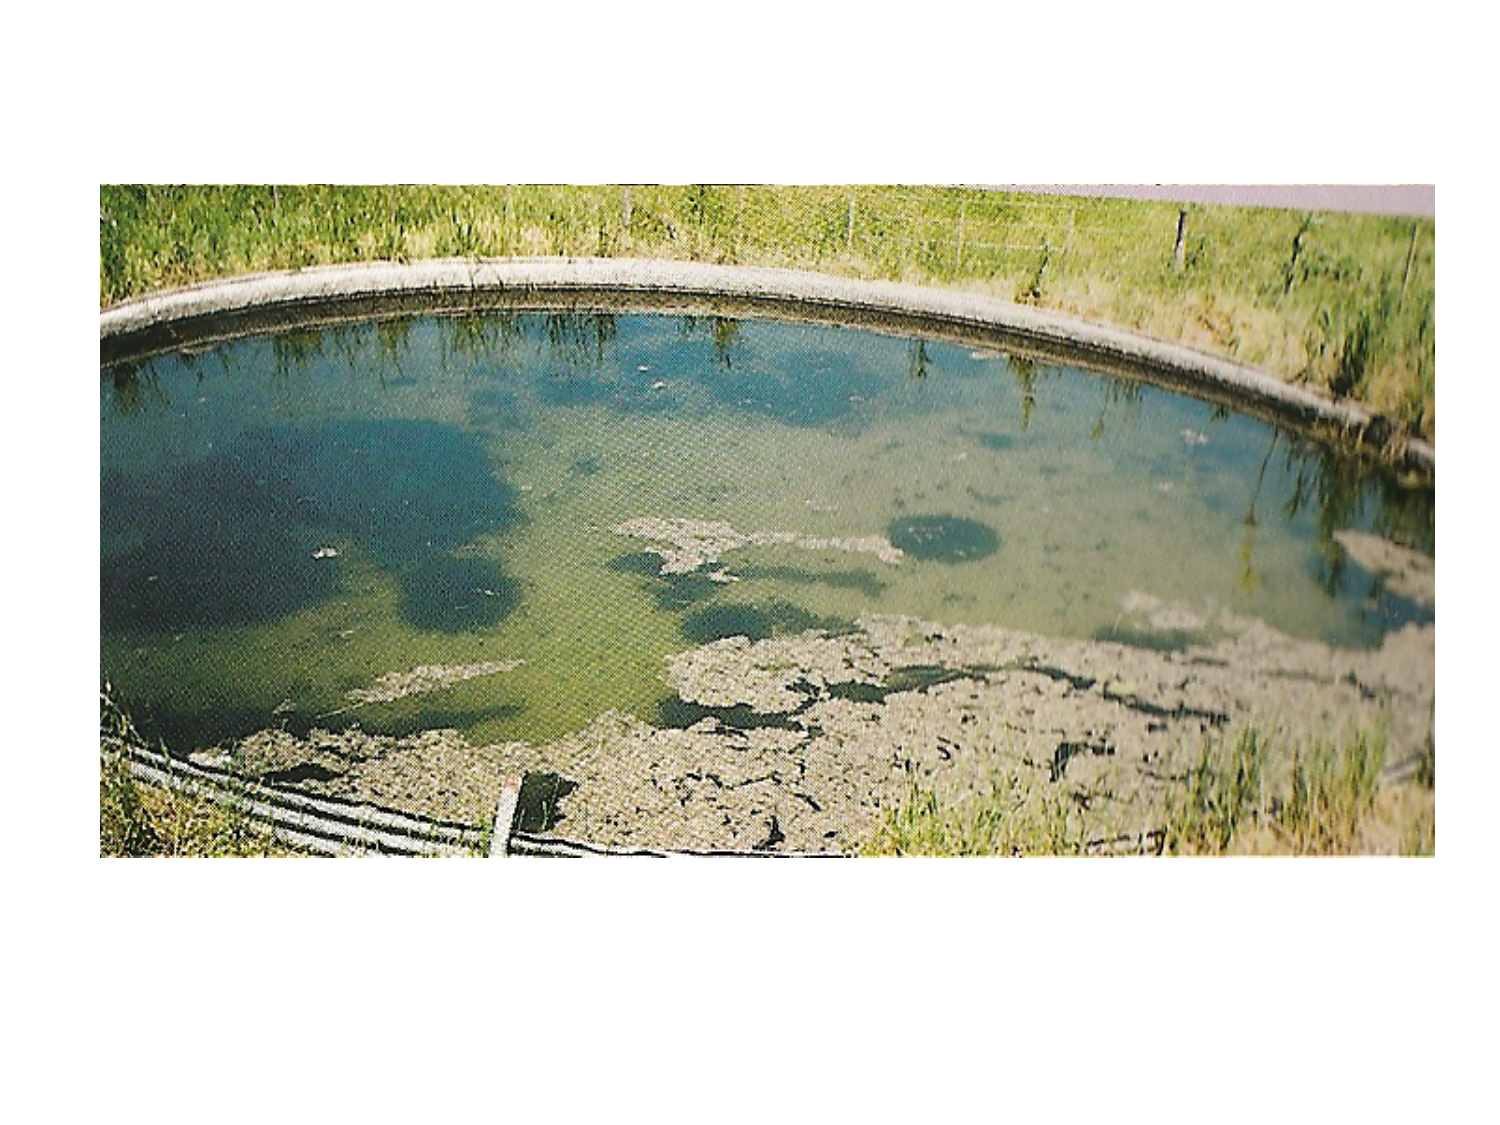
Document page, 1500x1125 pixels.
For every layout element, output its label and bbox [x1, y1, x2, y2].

picture [100, 184, 1435, 858]
